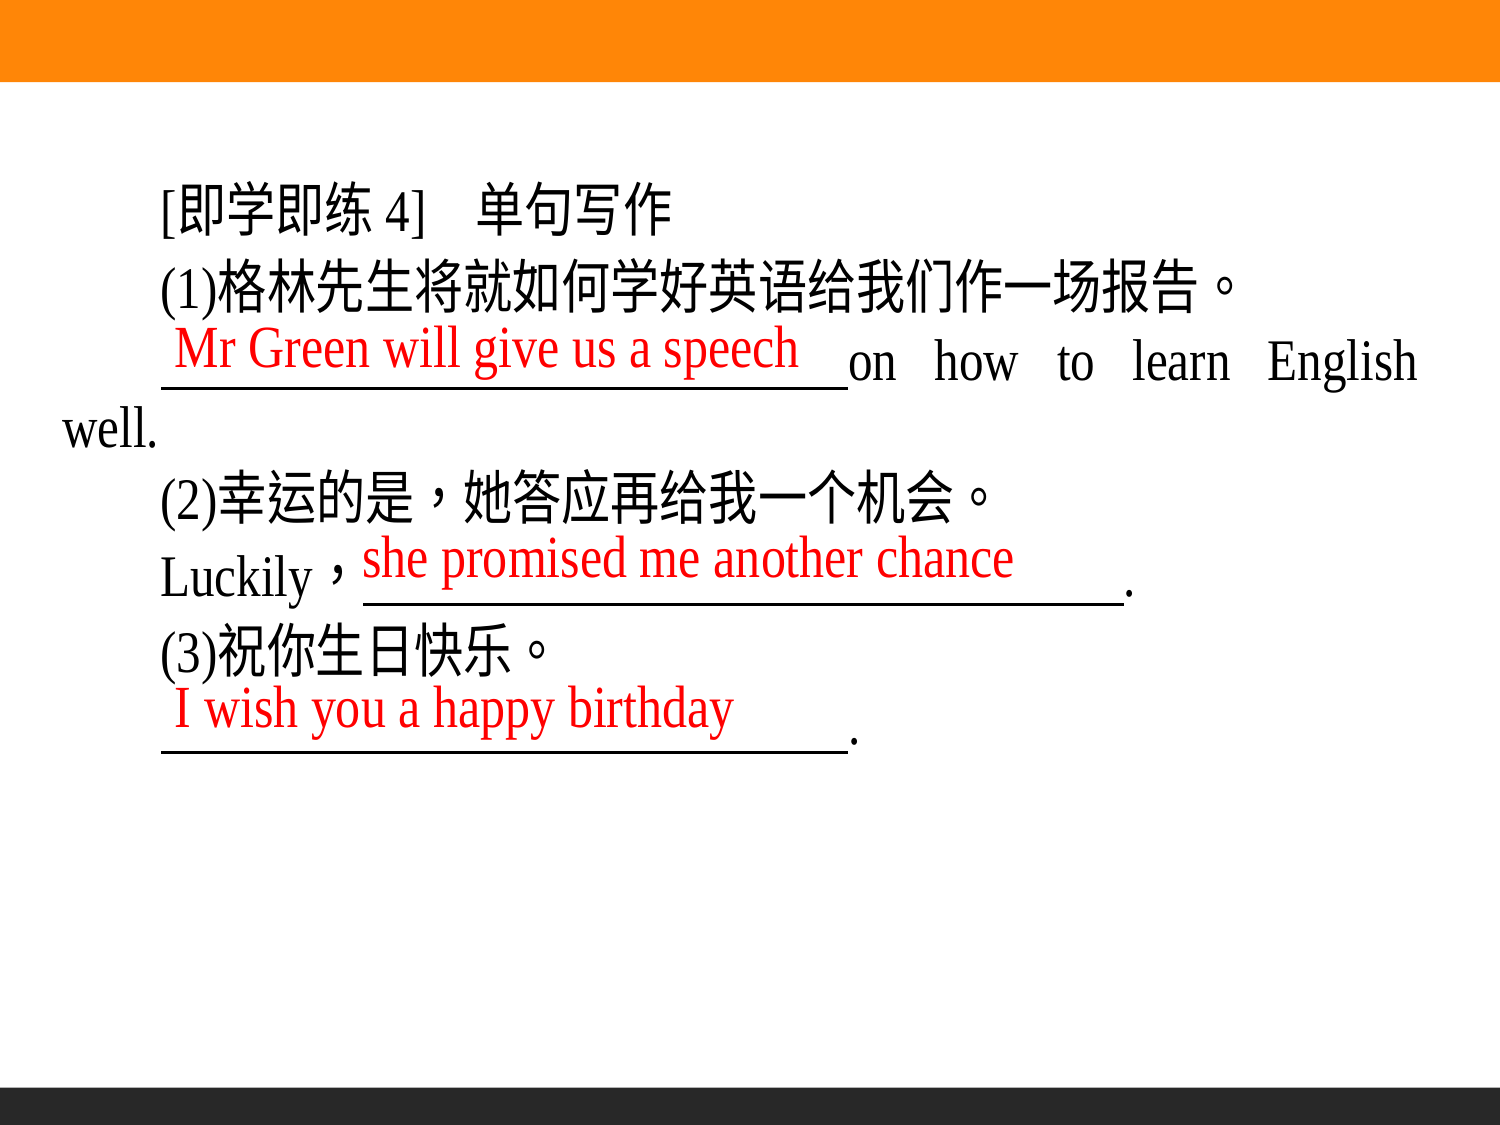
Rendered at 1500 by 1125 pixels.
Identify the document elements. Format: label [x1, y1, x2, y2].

text_box [174, 667, 1041, 746]
text_box [362, 517, 1228, 596]
text_box [62, 172, 1419, 962]
text_box [174, 307, 1041, 386]
